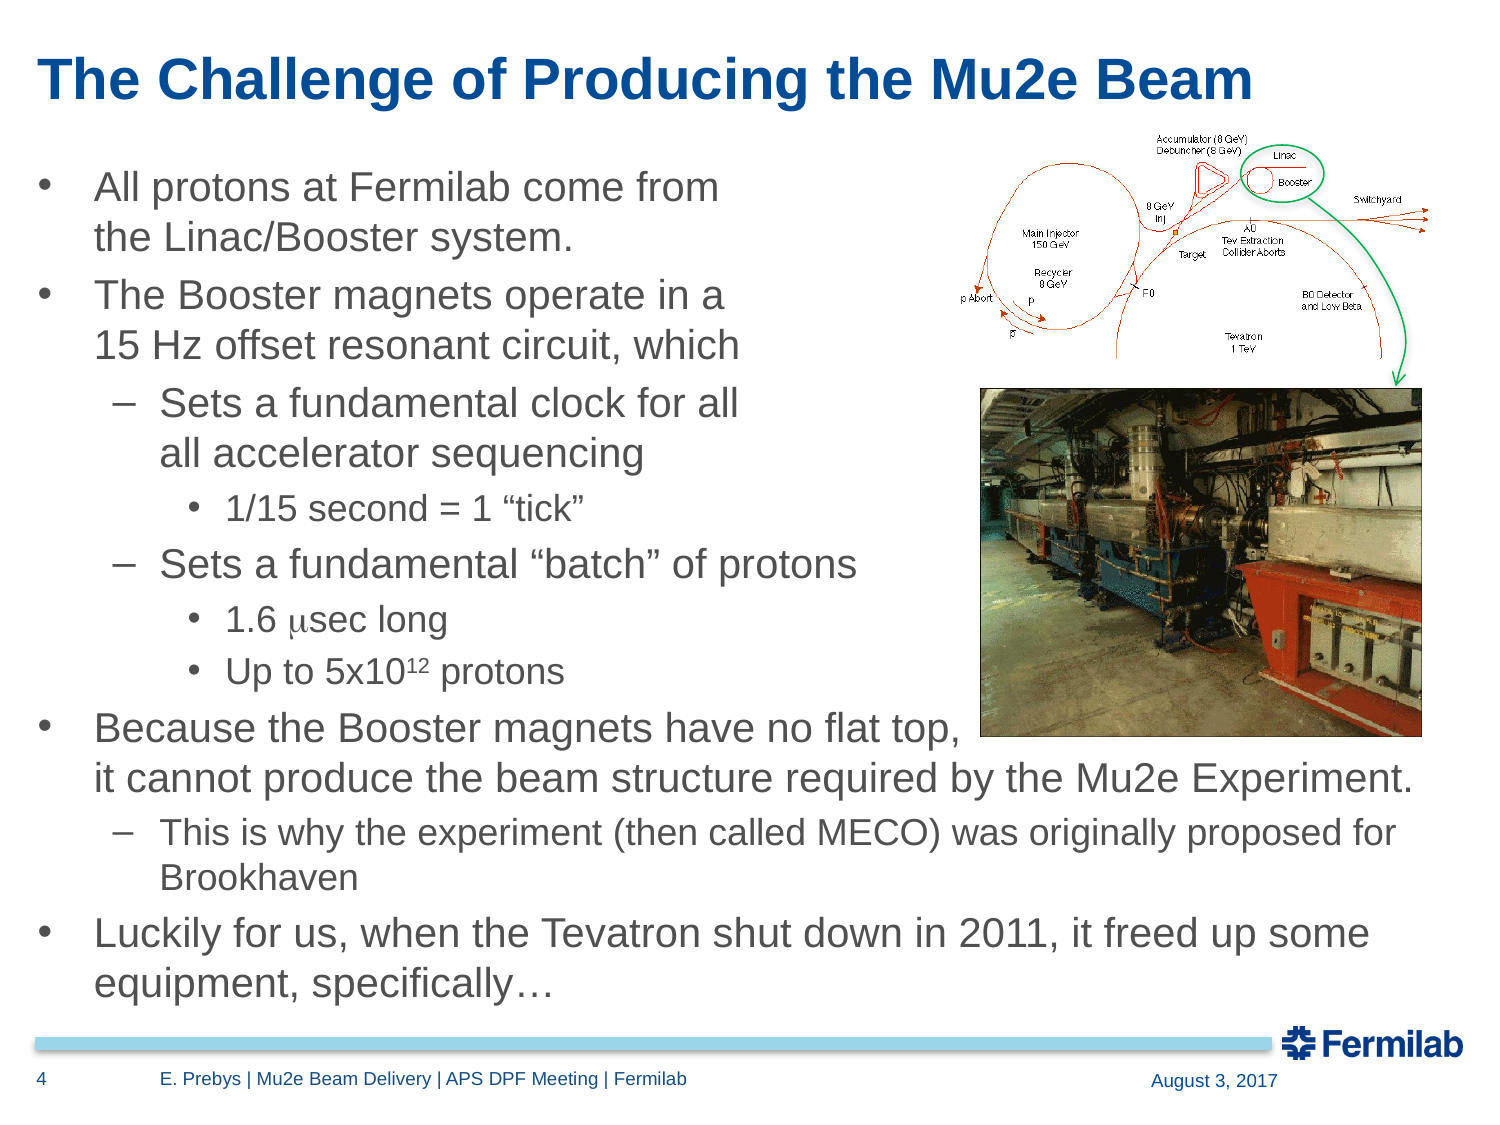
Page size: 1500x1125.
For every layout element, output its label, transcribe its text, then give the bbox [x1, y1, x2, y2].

list All protons at Fermilab come from the Linac/Booster system. The Booster magnets operate in a 15 Hz offset resonant circuit, which Sets a fundamental clock for all all accelerator sequencing 1/15 second = 1 “tick” Sets a fundamental “batch” of protons 1.6 msec long Up to 5x1012 protons Because the Booster magnets have no flat top, it cannot produce the beam structure required by the Mu2e Experiment. This is why the experiment (then called MECO) was originally proposed for Brookhaven Luckily for us, when the Tevatron shut down in 2011, it freed up some equipment, specifically… [37, 159, 1461, 990]
slide_number 4 [36, 1066, 105, 1106]
picture [1282, 1026, 1463, 1060]
picture [961, 113, 1429, 359]
footer E. Prebys | Mu2e Beam Delivery | APS DPF Meeting | Fermilab [159, 1066, 1279, 1107]
title The Challenge of Producing the Mu2e Beam [37, 41, 1463, 112]
text_box [1386, 366, 1406, 386]
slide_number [1059, 1068, 1279, 1109]
picture [979, 387, 1422, 737]
